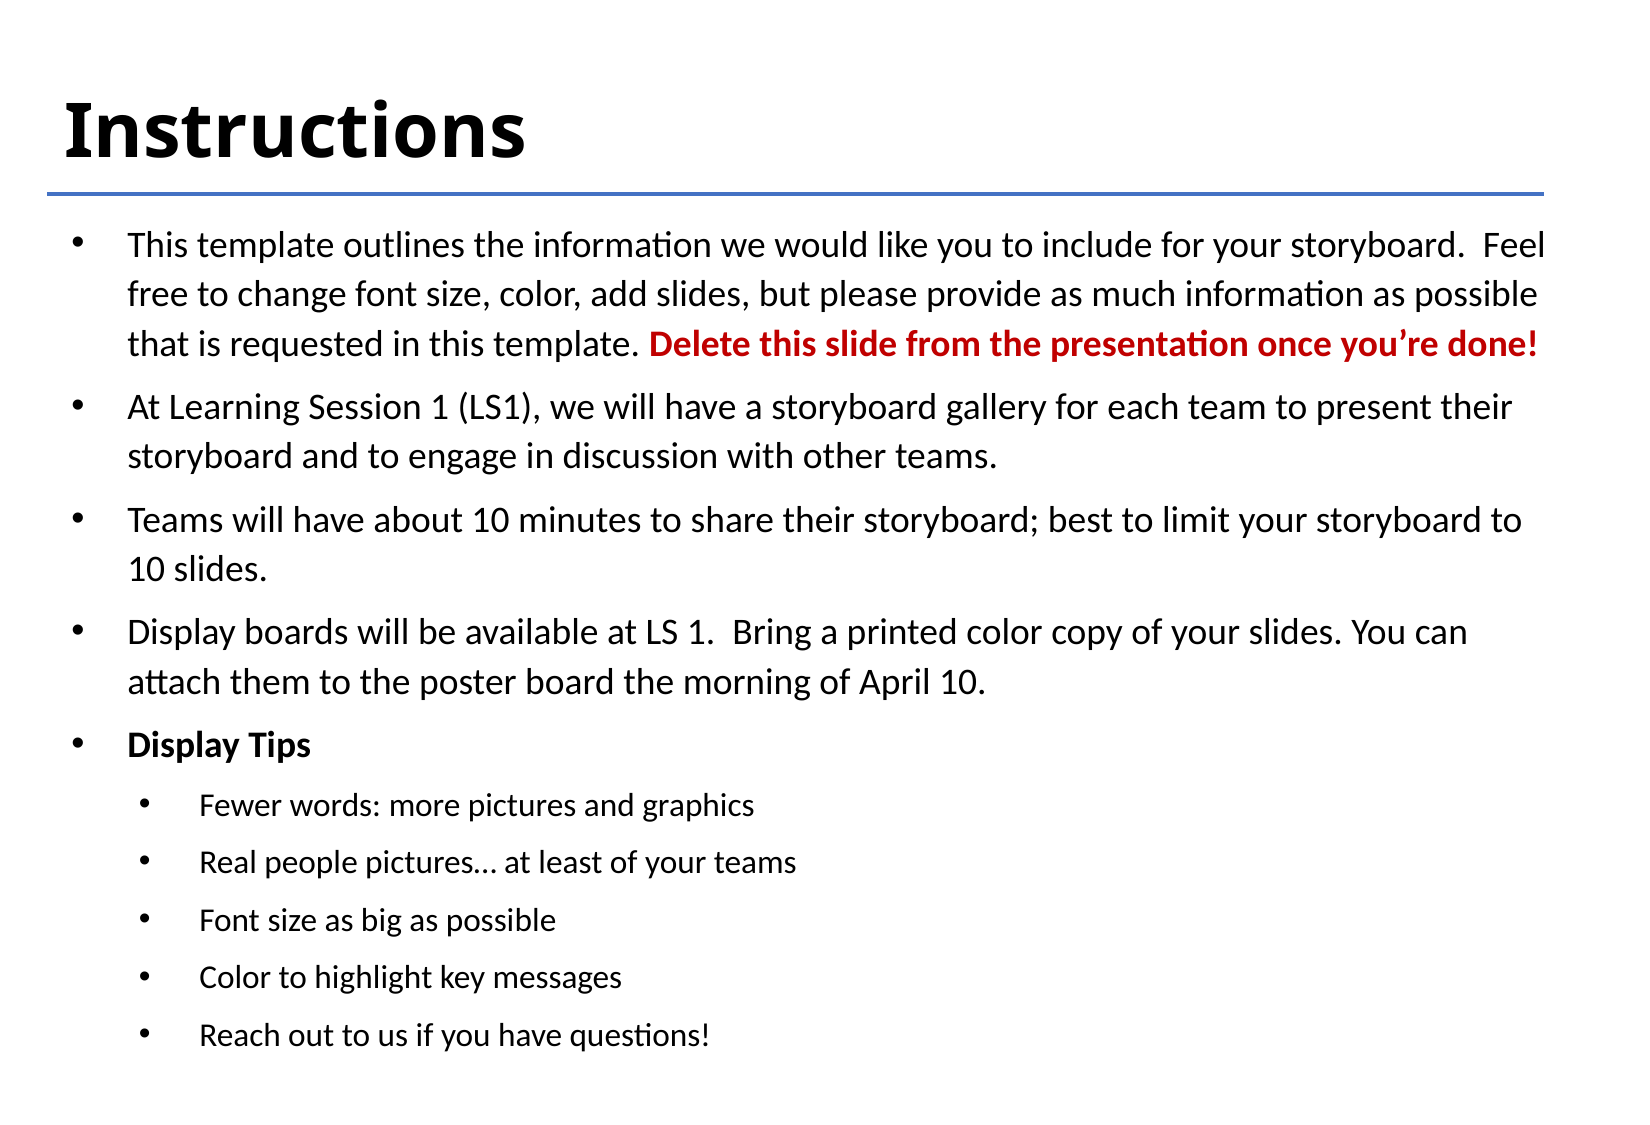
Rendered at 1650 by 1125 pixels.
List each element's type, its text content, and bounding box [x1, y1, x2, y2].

list This template outlines the information we would like you to include for your storyboard. Feel free to change font size, color, add slides, but please provide as much information as possible that is requested in this template. Delete this slide from the presentation once you’re done! At Learning Session 1 (LS1), we will have a storyboard gallery for each team to present their storyboard and to engage in discussion with other teams. Teams will have about 10 minutes to share their storyboard; best to limit your storyboard to 10 slides. Display boards will be available at LS 1. Bring a printed color copy of your slides. You can attach them to the poster board the morning of April 10. Display Tips Fewer words: more pictures and graphics Real people pictures… at least of your teams Font size as big as possible Color to highlight key messages Reach out to us if you have questions! [36, 207, 1563, 1061]
title Instructions [49, 57, 1547, 207]
